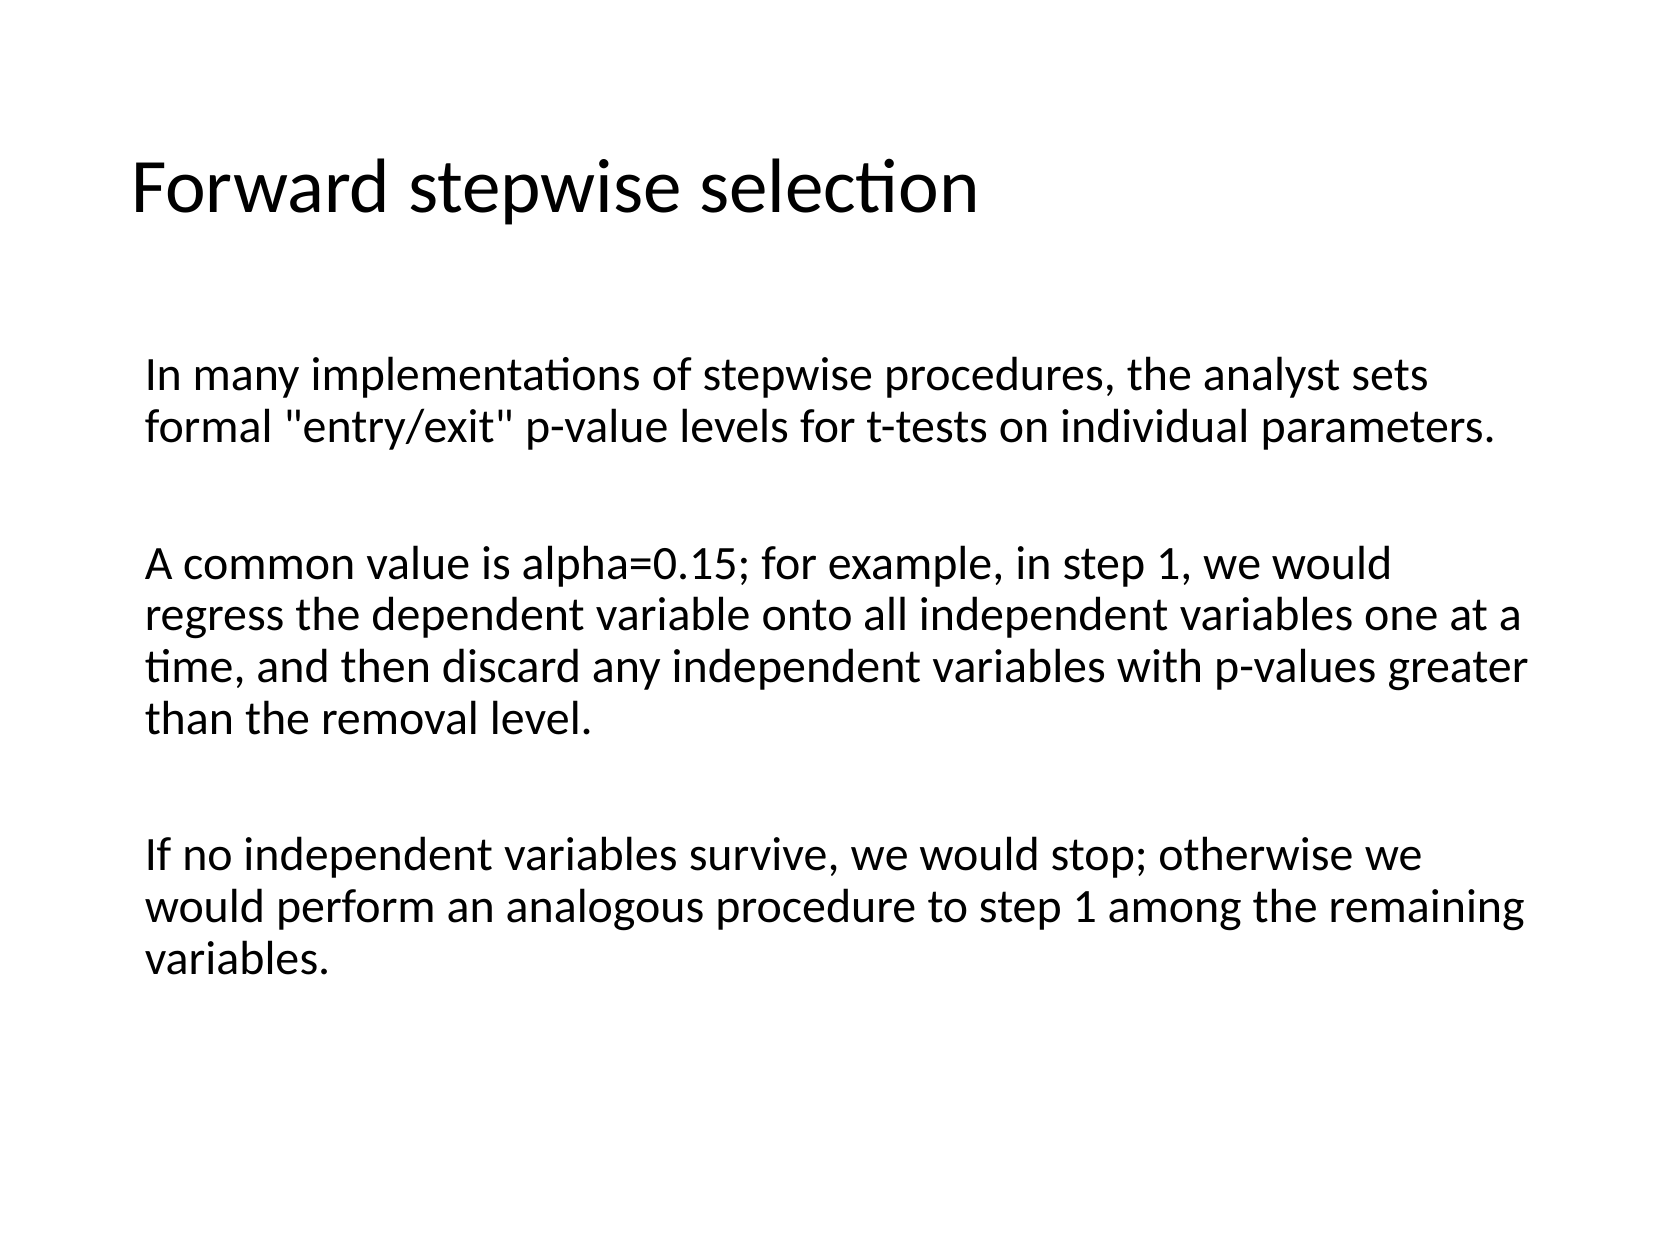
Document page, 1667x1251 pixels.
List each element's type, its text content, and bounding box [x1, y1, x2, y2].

list In many implementations of stepwise procedures, the analyst sets formal "entry/exit" p-value levels for t-tests on individual parameters. A common value is alpha=0.15; for example, in step 1, we would regress the dependent variable onto all independent variables one at a time, and then discard any independent variables with p-values greater than the removal level. If no independent variables survive, we would stop; otherwise we would perform an analogous procedure to step 1 among the remaining variables. [114, 332, 1553, 1126]
title Forward stepwise selection [114, 66, 1553, 309]
